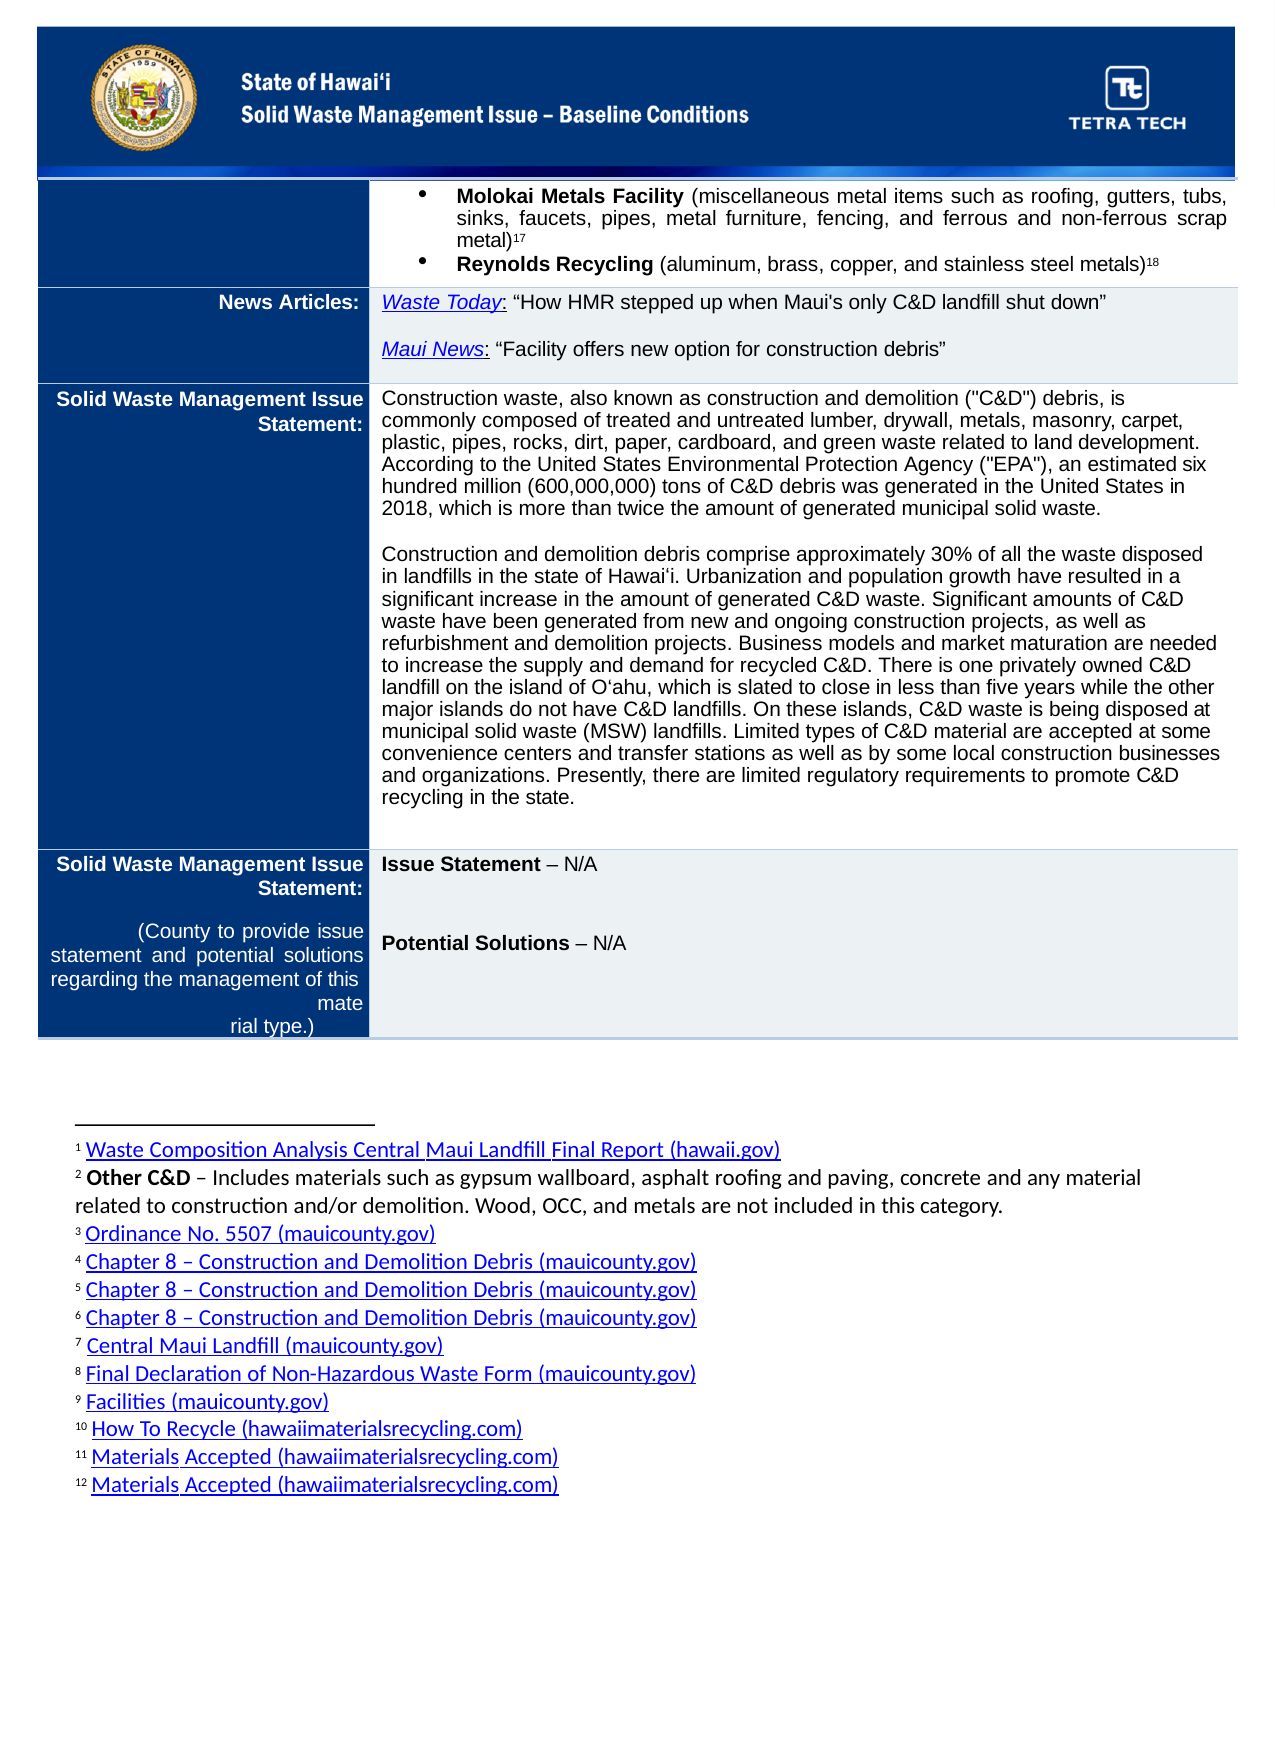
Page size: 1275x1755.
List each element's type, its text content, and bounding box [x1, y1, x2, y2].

table_header [38, 218, 369, 287]
table_cell Waste Today: “How HMR stepped up when Maui's only C&D landfill shut down” Maui News: “Facility offers new option for construction debris” [370, 288, 1238, 383]
table_cell Issue Statement – N/A Potential Solutions – N/A [370, 850, 1238, 1037]
table_cell Construction waste, also known as construction and demolition ("C&D") debris, is commonly composed of treated and untreated lumber, drywall, metals, masonry, carpet, plastic, pipes, rocks, dirt, paper, cardboard, and green waste related to land development. According to the United States Environmental Protection Agency ("EPA"), an estimated six hundred million (600,000,000) tons of C&D debris was generated in the United States in 2018, which is more than twice the amount of generated municipal solid waste. Construction and demolition debris comprise approximately 30% of all the waste disposed in landfills in the state of Hawaiʻi. Urbanization and population growth have resulted in a significant increase in the amount of generated C&D waste. Significant amounts of C&D waste have been generated from new and ongoing construction projects, as well as refurbishment and demolition projects. Business models and market maturation are needed to increase the supply and demand for recycled C&D. There is one privately owned C&D landfill on the island of O‘ahu, which is slated to close in less than five years while the other major islands do not have C&D landfills. On these islands, C&D waste is being disposed at municipal solid waste (MSW) landfills. Limited types of C&D material are accepted at some convenience centers and transfer stations as well as by some local construction businesses and organizations. Presently, there are limited regulatory requirements to promote C&D recycling in the state. [370, 384, 1238, 849]
table_header Molokai Metals Facility (miscellaneous metal items such as roofing, gutters, tubs, sinks, faucets, pipes, metal furniture, fencing, and ferrous and non-ferrous scrap metal)17 Reynolds Recycling (aluminum, brass, copper, and stainless steel metals)18 [370, 218, 1238, 287]
table_cell Solid Waste Management Issue Statement: [38, 384, 369, 849]
text_box 1 Waste Composition Analysis Central Maui Landfill Final Report (hawaii.gov) 2 Other C&D – Includes materials such as gypsum wallboard, asphalt roofing and paving, concrete and any material related to construction and/or demolition. Wood, OCC, and metals are not included in this category. 3 Ordinance No. 5507 (mauicounty.gov) 4 Chapter 8 – Construction and Demolition Debris (mauicounty.gov) 5 Chapter 8 – Construction and Demolition Debris (mauicounty.gov) 6 Chapter 8 – Construction and Demolition Debris (mauicounty.gov) 7 Central Maui Landfill (mauicounty.gov) 8 Final Declaration of Non-Hazardous Waste Form (mauicounty.gov) 9 Facilities (mauicounty.gov) 10 How To Recycle (hawaiimaterialsrecycling.com) 11 Materials Accepted (hawaiimaterialsrecycling.com) 12 Materials Accepted (hawaiimaterialsrecycling.com) [68, 1132, 1150, 1498]
picture [0, 0, 1275, 209]
table_cell News Articles: [38, 288, 369, 383]
table_cell Solid Waste Management Issue Statement: (County to provide issue statement and potential solutions regarding the management of this material type.) [38, 850, 369, 1037]
